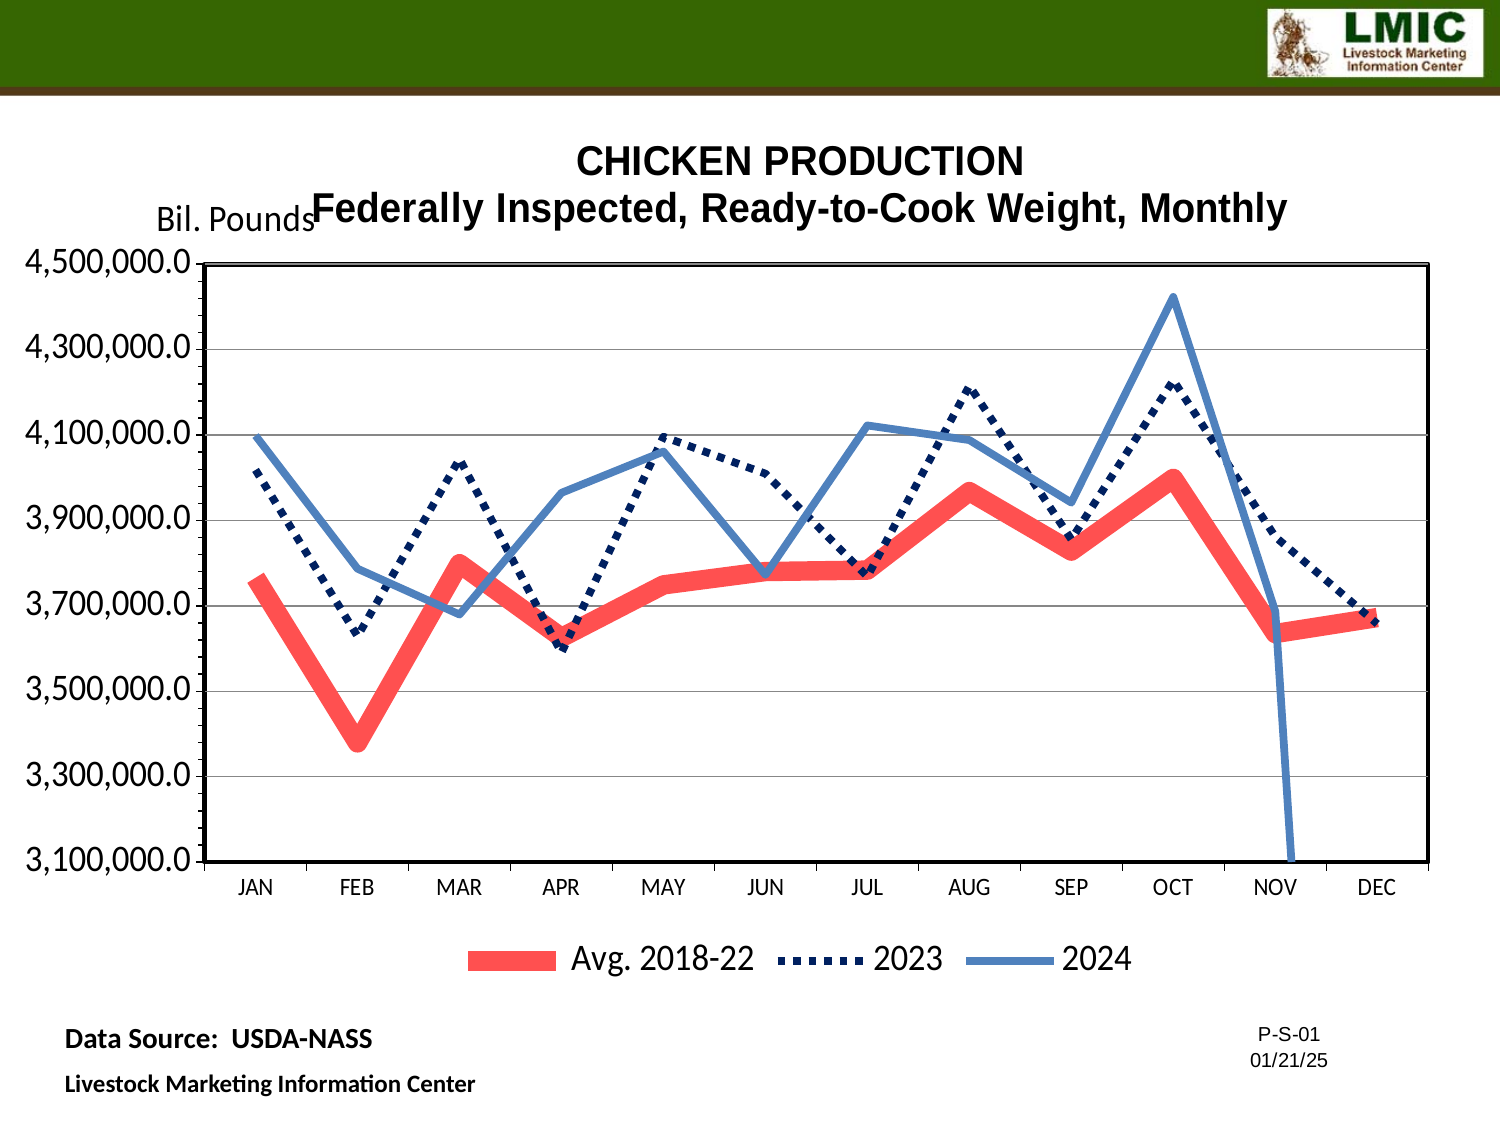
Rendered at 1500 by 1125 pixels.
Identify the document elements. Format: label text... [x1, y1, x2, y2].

text_box Data Source: USDA-NASS Livestock Marketing Information Center [49, 1012, 725, 1105]
picture [0, 0, 1500, 1125]
chart [24, 99, 1476, 988]
